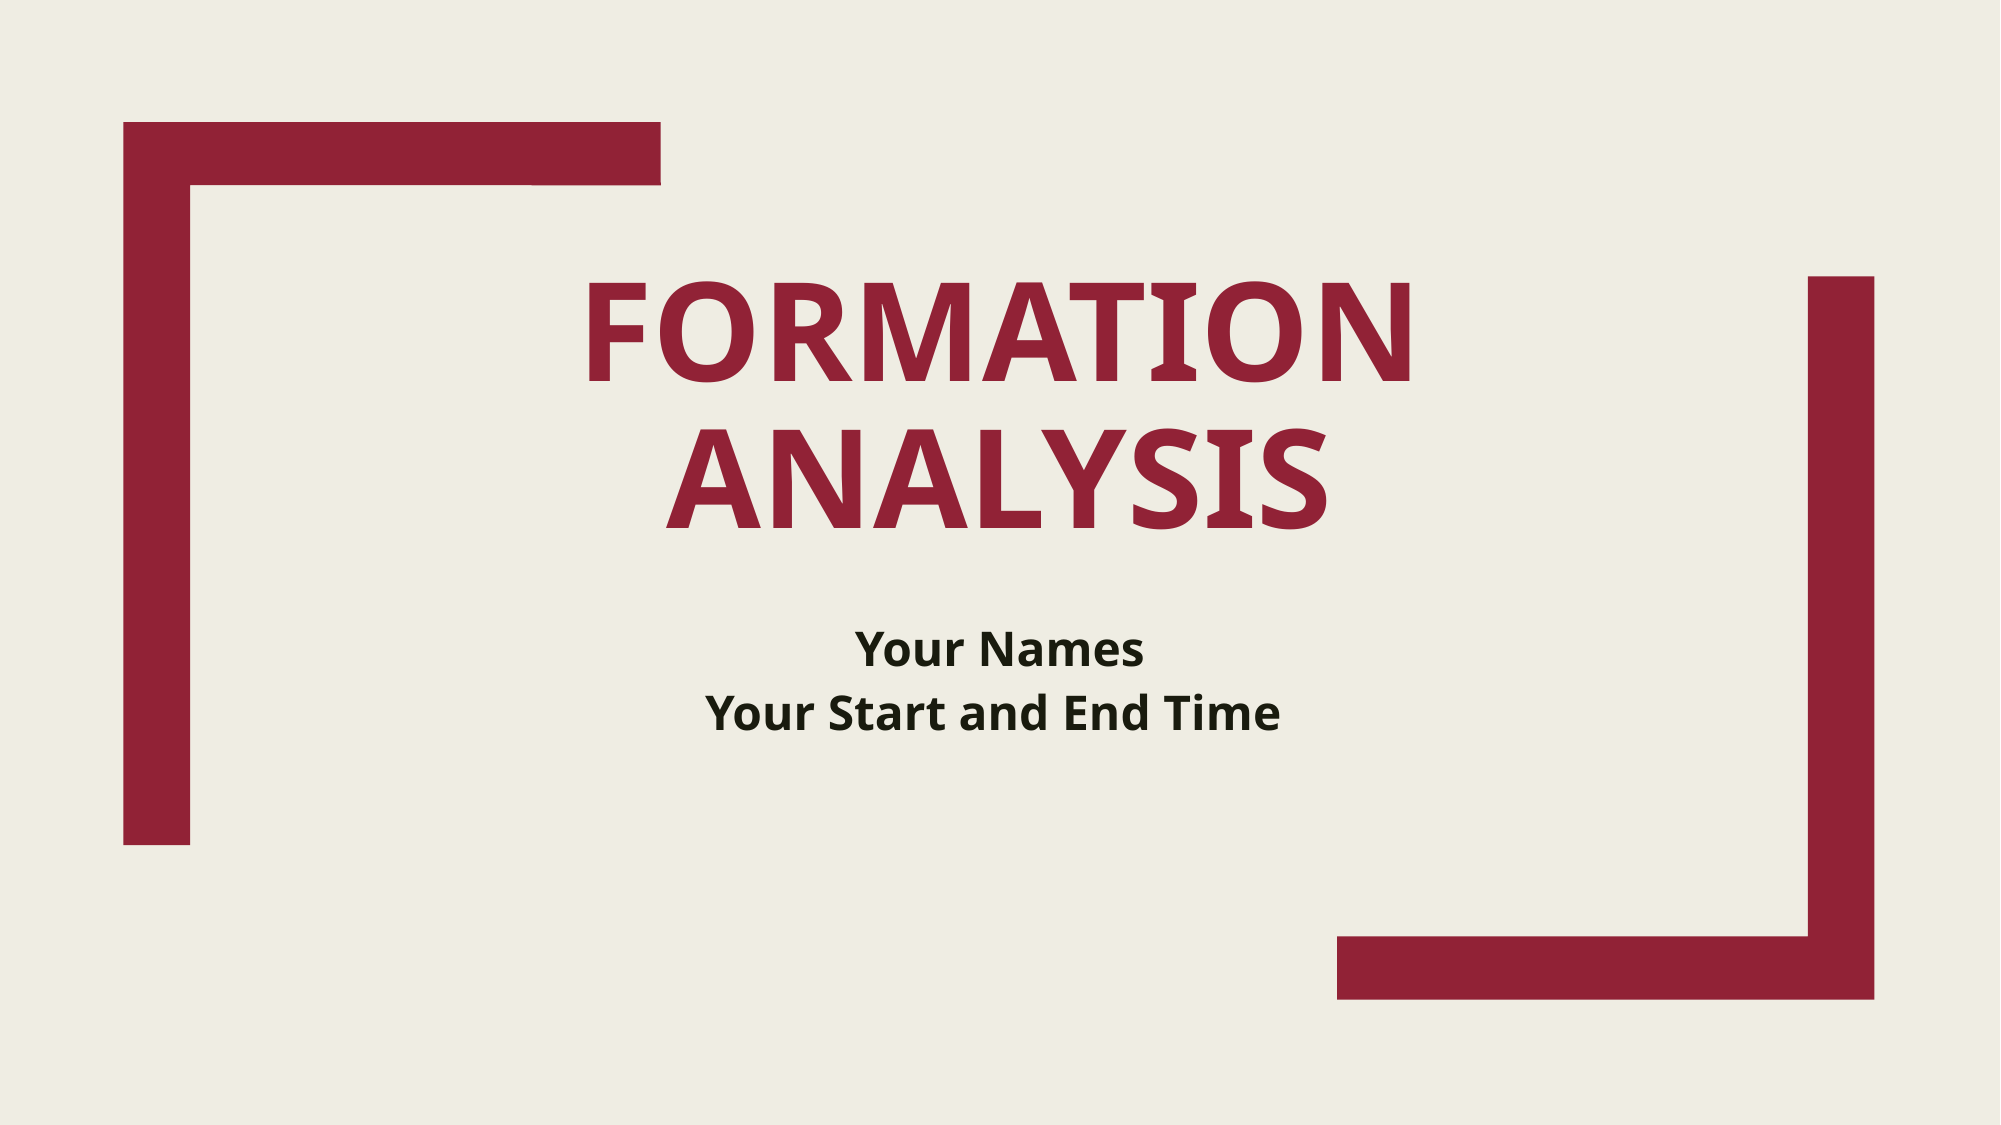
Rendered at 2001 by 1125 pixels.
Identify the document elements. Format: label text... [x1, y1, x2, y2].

subtitle Your Names Your Start and End Time [439, 604, 1561, 783]
title Formation Analysis [314, 221, 1686, 566]
